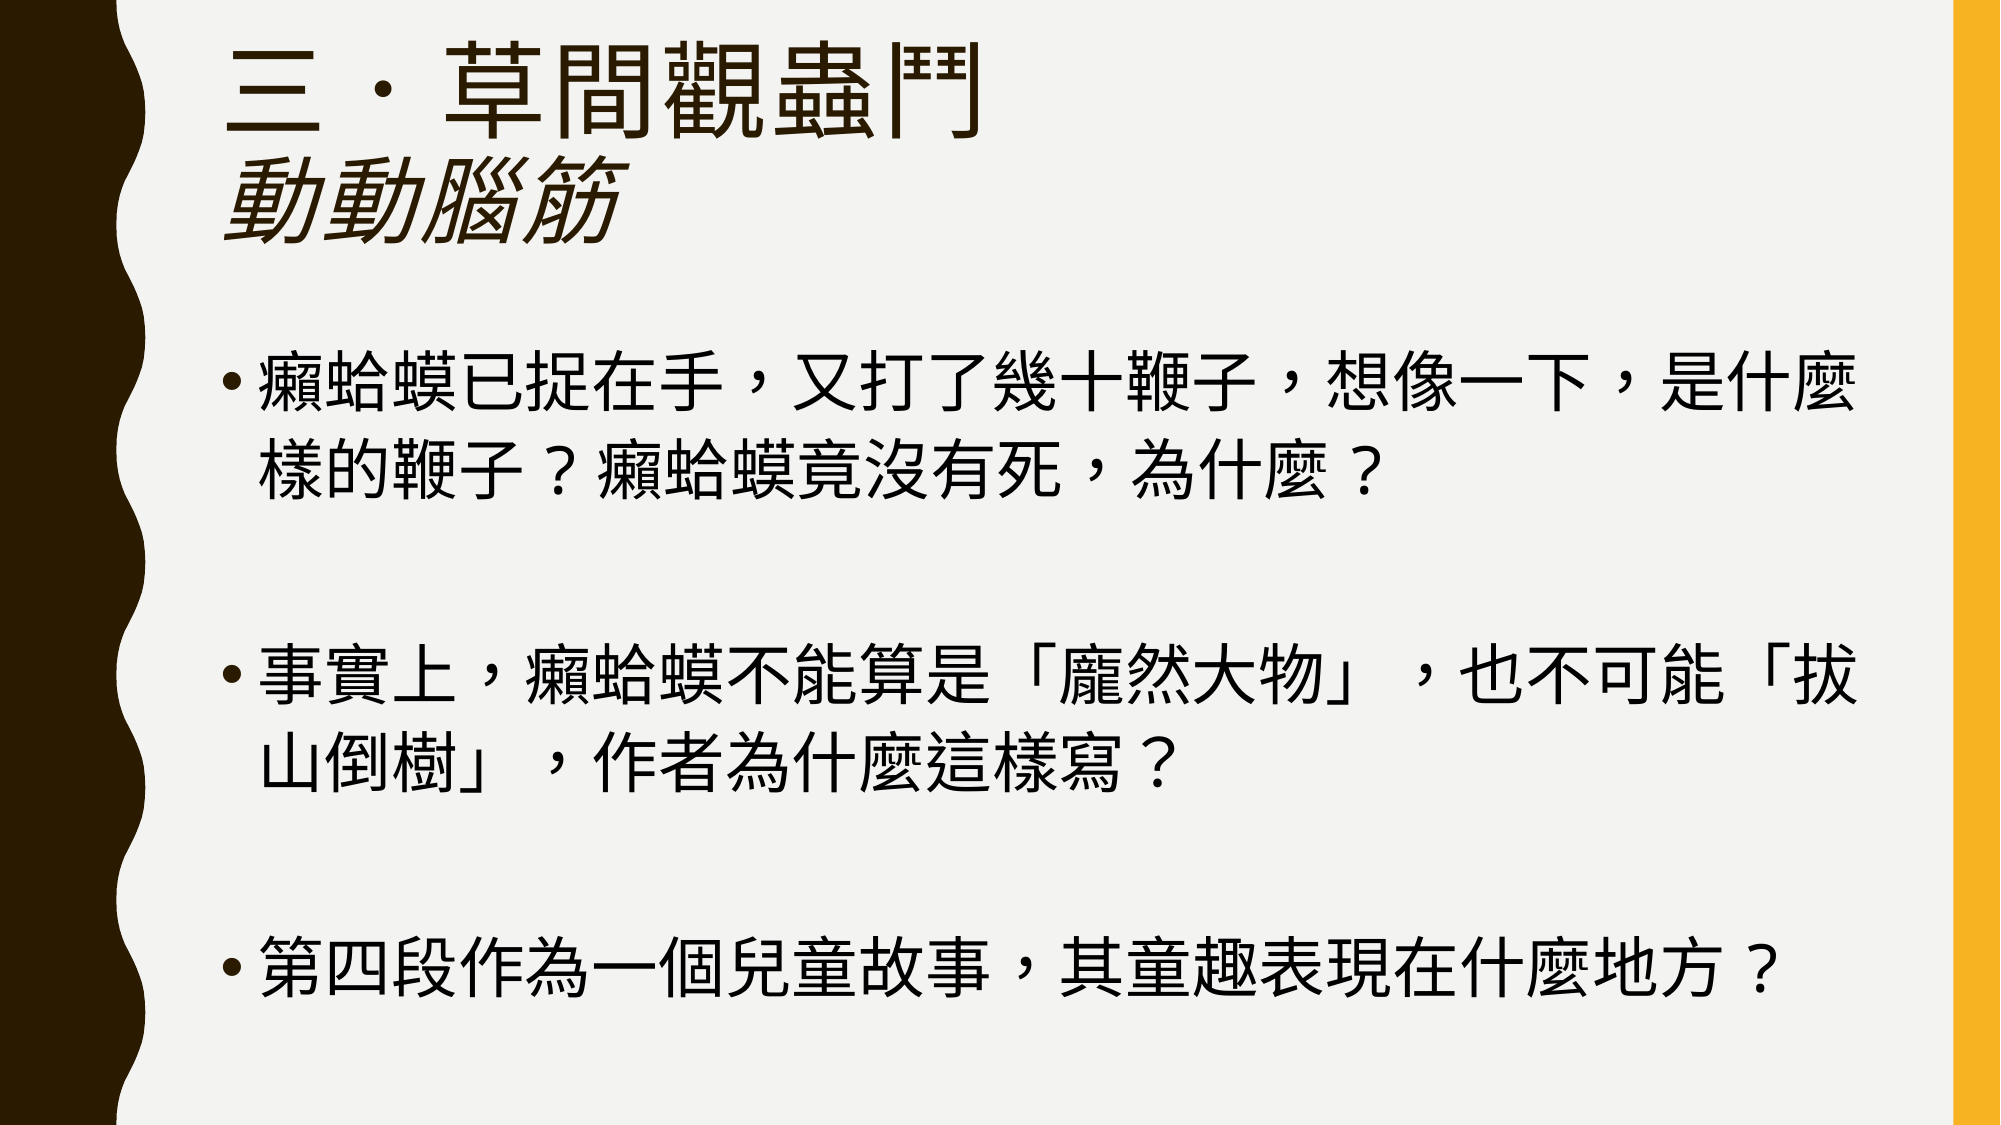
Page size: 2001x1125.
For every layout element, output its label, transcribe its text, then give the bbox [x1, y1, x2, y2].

list 癩蛤蟆已捉在手，又打了幾十鞭子，想像一下，是什麼樣的鞭子?癩蛤蟆竟沒有死，為什麼? 事實上，癩蛤蟆不能算是「龐然大物」，也不可能「拔山倒樹」，作者為什麼這樣寫？ 第四段作為一個兒童故事，其童趣表現在什麼地方? [205, 324, 1875, 914]
title 三．草間觀蟲鬥 動動腦筋 [205, 31, 1875, 277]
